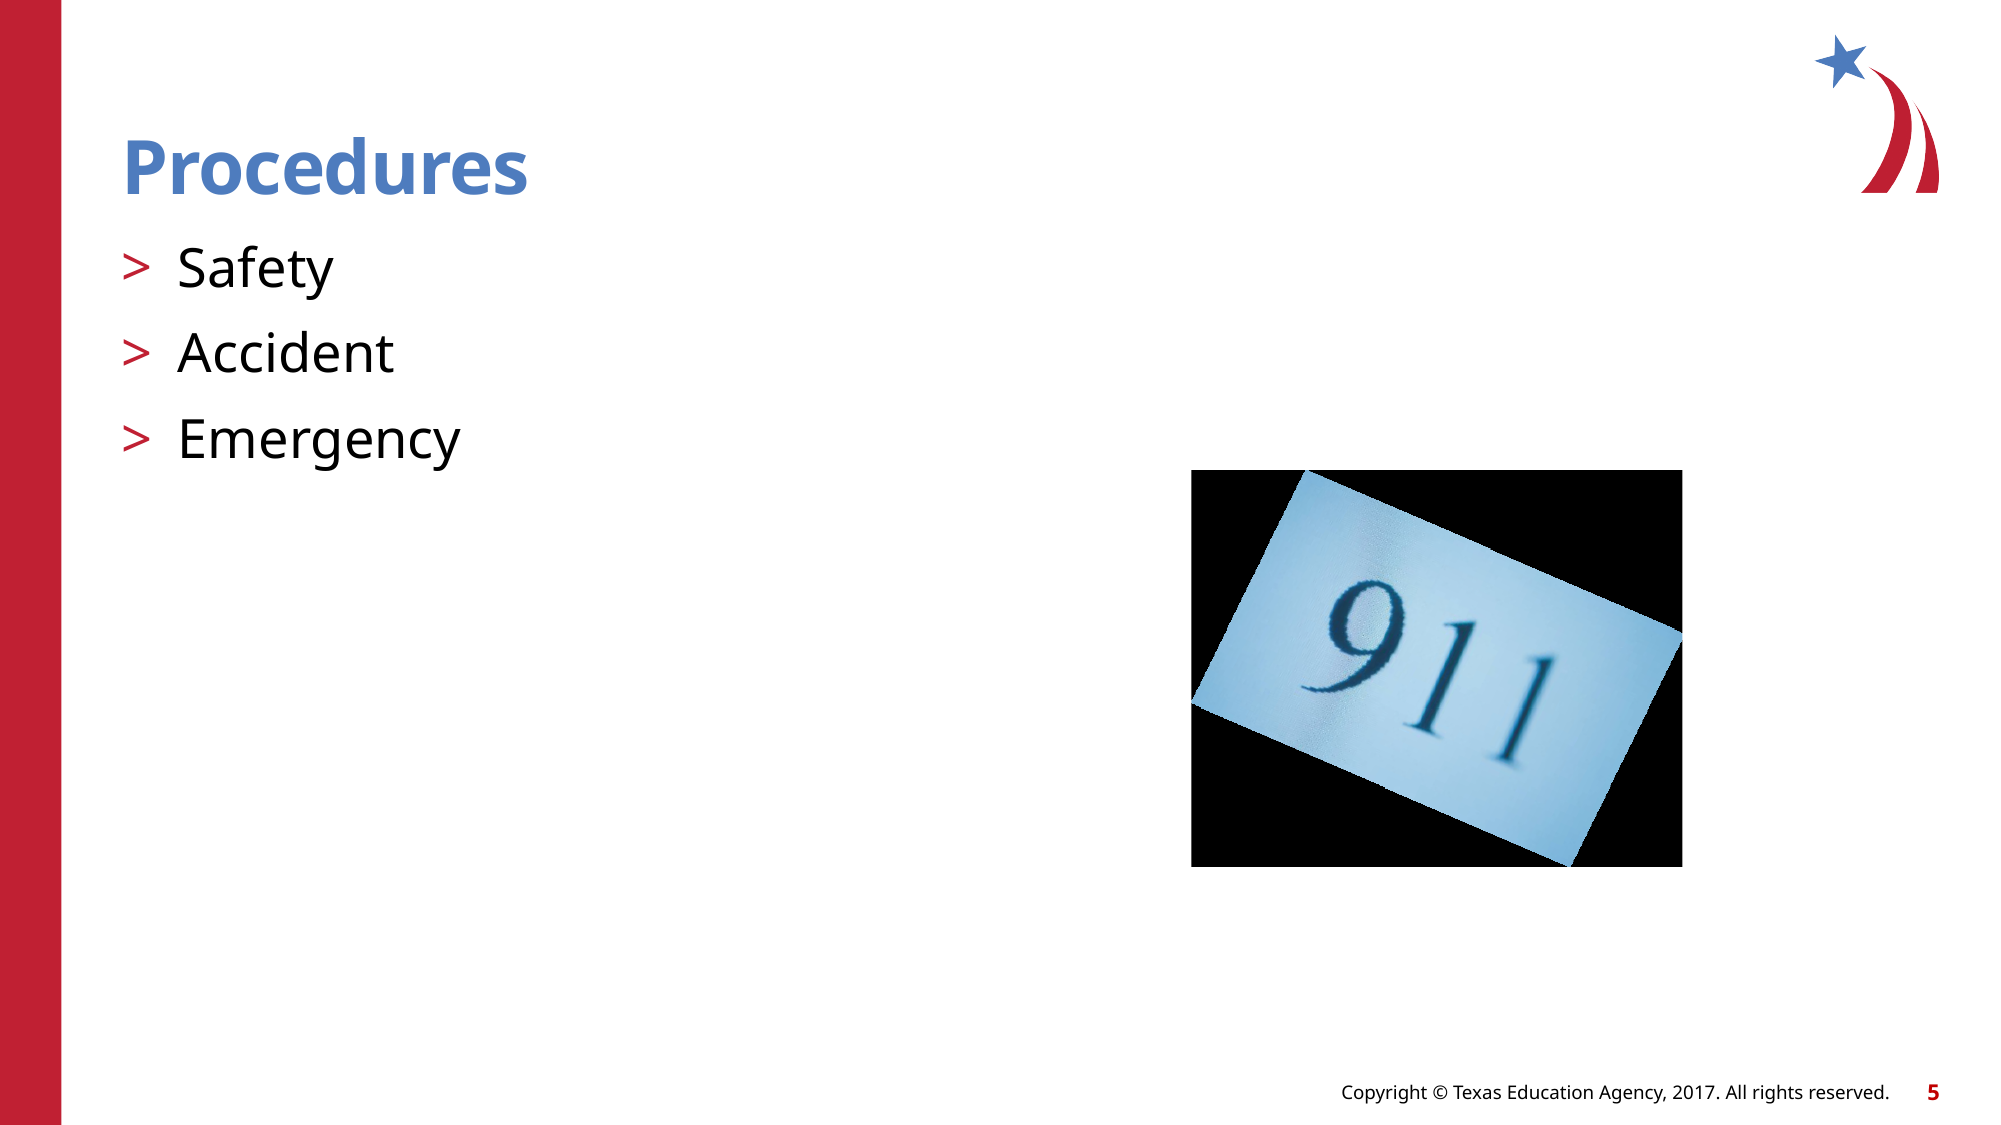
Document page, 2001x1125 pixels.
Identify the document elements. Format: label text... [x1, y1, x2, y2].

picture [1191, 470, 1683, 867]
title Procedures [121, 66, 1772, 211]
list Safety Accident Emergency [121, 233, 1884, 1010]
picture [1814, 34, 1939, 193]
